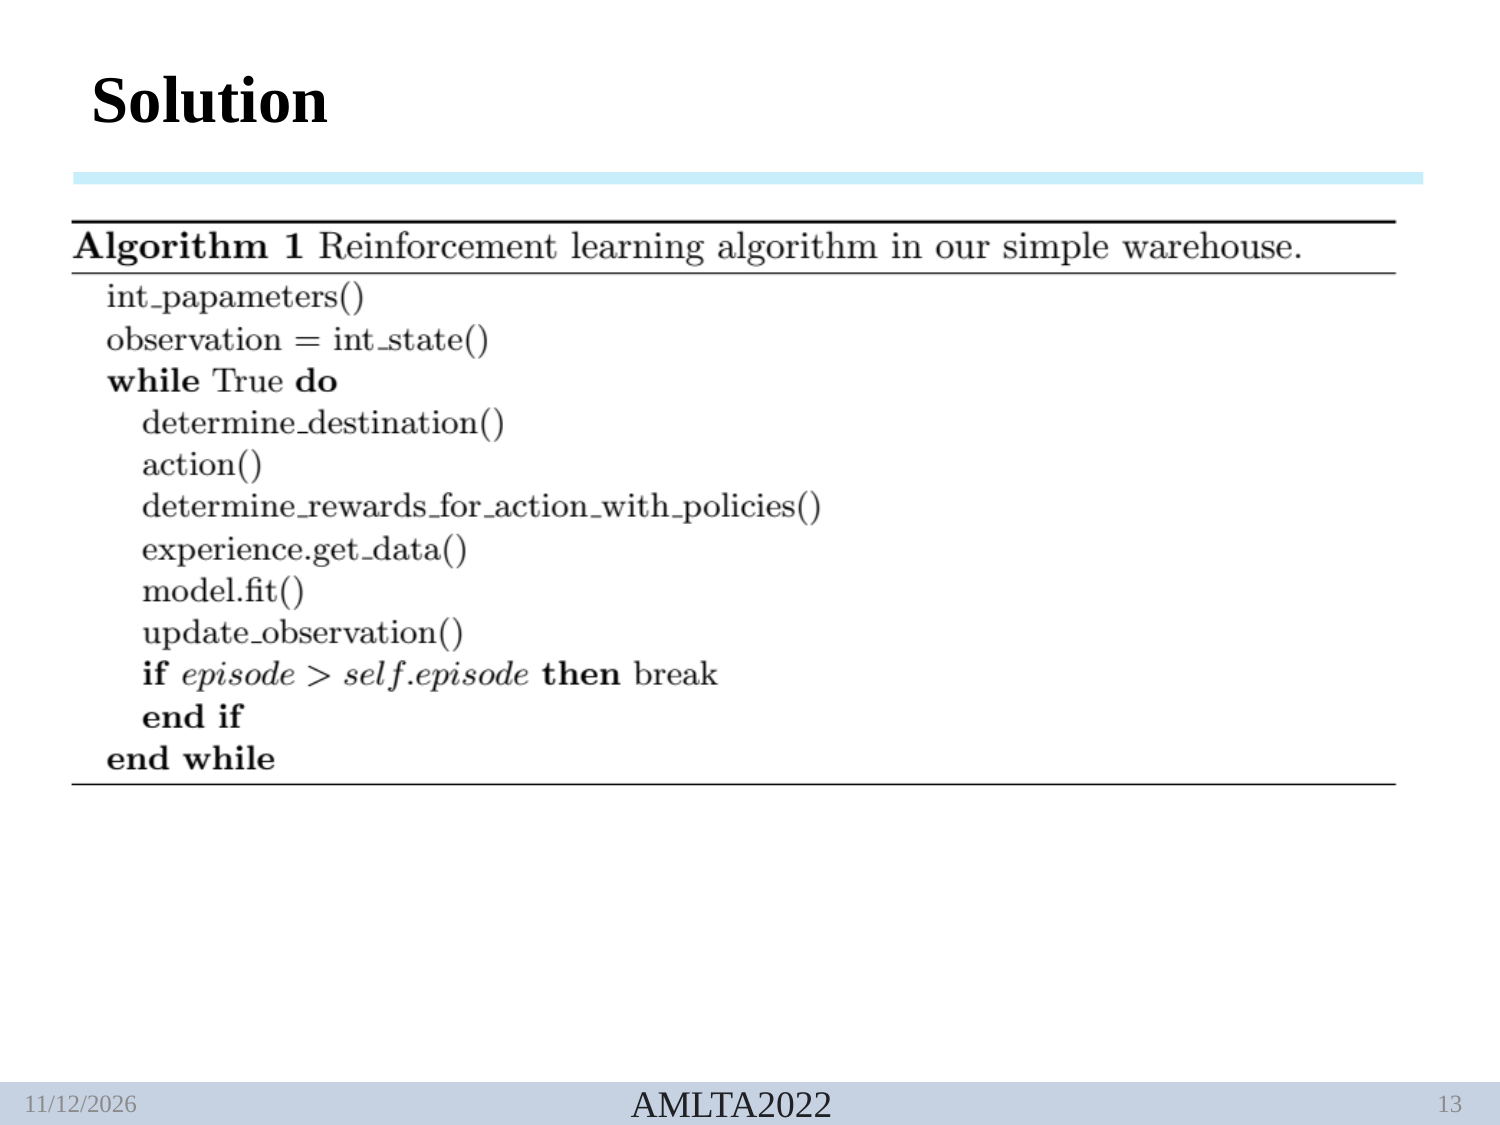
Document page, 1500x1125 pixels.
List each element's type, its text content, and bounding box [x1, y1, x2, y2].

footer AMLTA2022 [478, 1072, 985, 1125]
slide_number 13 [1139, 1072, 1478, 1125]
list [56, 208, 1407, 794]
title Solution [76, 47, 1424, 154]
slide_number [9, 1072, 347, 1125]
